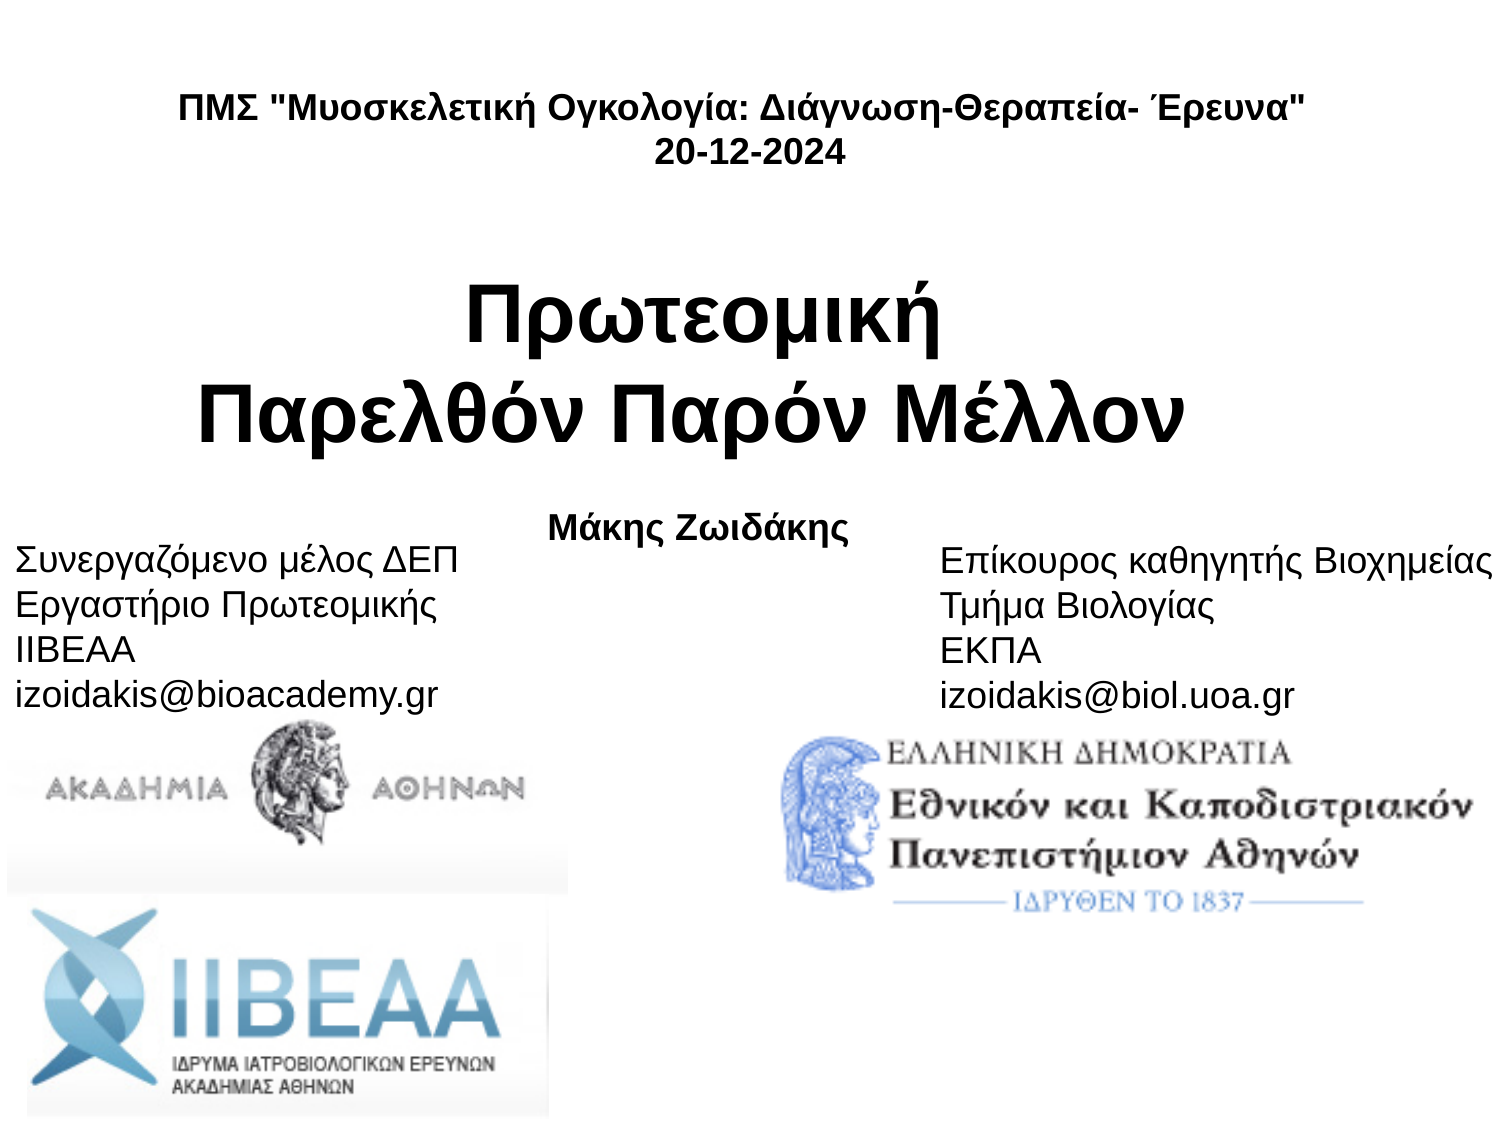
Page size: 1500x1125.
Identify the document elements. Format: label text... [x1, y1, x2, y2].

picture [7, 655, 569, 1119]
text_box Μάκης Ζωιδάκης [143, 496, 1265, 556]
text_box [100, 137, 1452, 244]
text_box Επίκουρος καθηγητής Βιοχημείας Τμήμα Βιολογίας ΕΚΠΑ izoidakis@biol.uoa.gr [924, 528, 1500, 724]
text_box Συνεργαζόμενο μέλος ΔΕΠ Εργαστήριο Πρωτεομικής ΙΙΒΕΑΑ izoidakis@bioacademy.gr [0, 527, 750, 722]
picture [771, 732, 1493, 921]
text_box Πρωτεομική Παρελθόν Παρόν Μέλλον [181, 251, 1227, 467]
text_box ΠΜΣ "Μυοσκελετική Ογκολογία: Διάγνωση-Θεραπεία- Έρευνα" 20-12-2024 [163, 75, 1337, 180]
